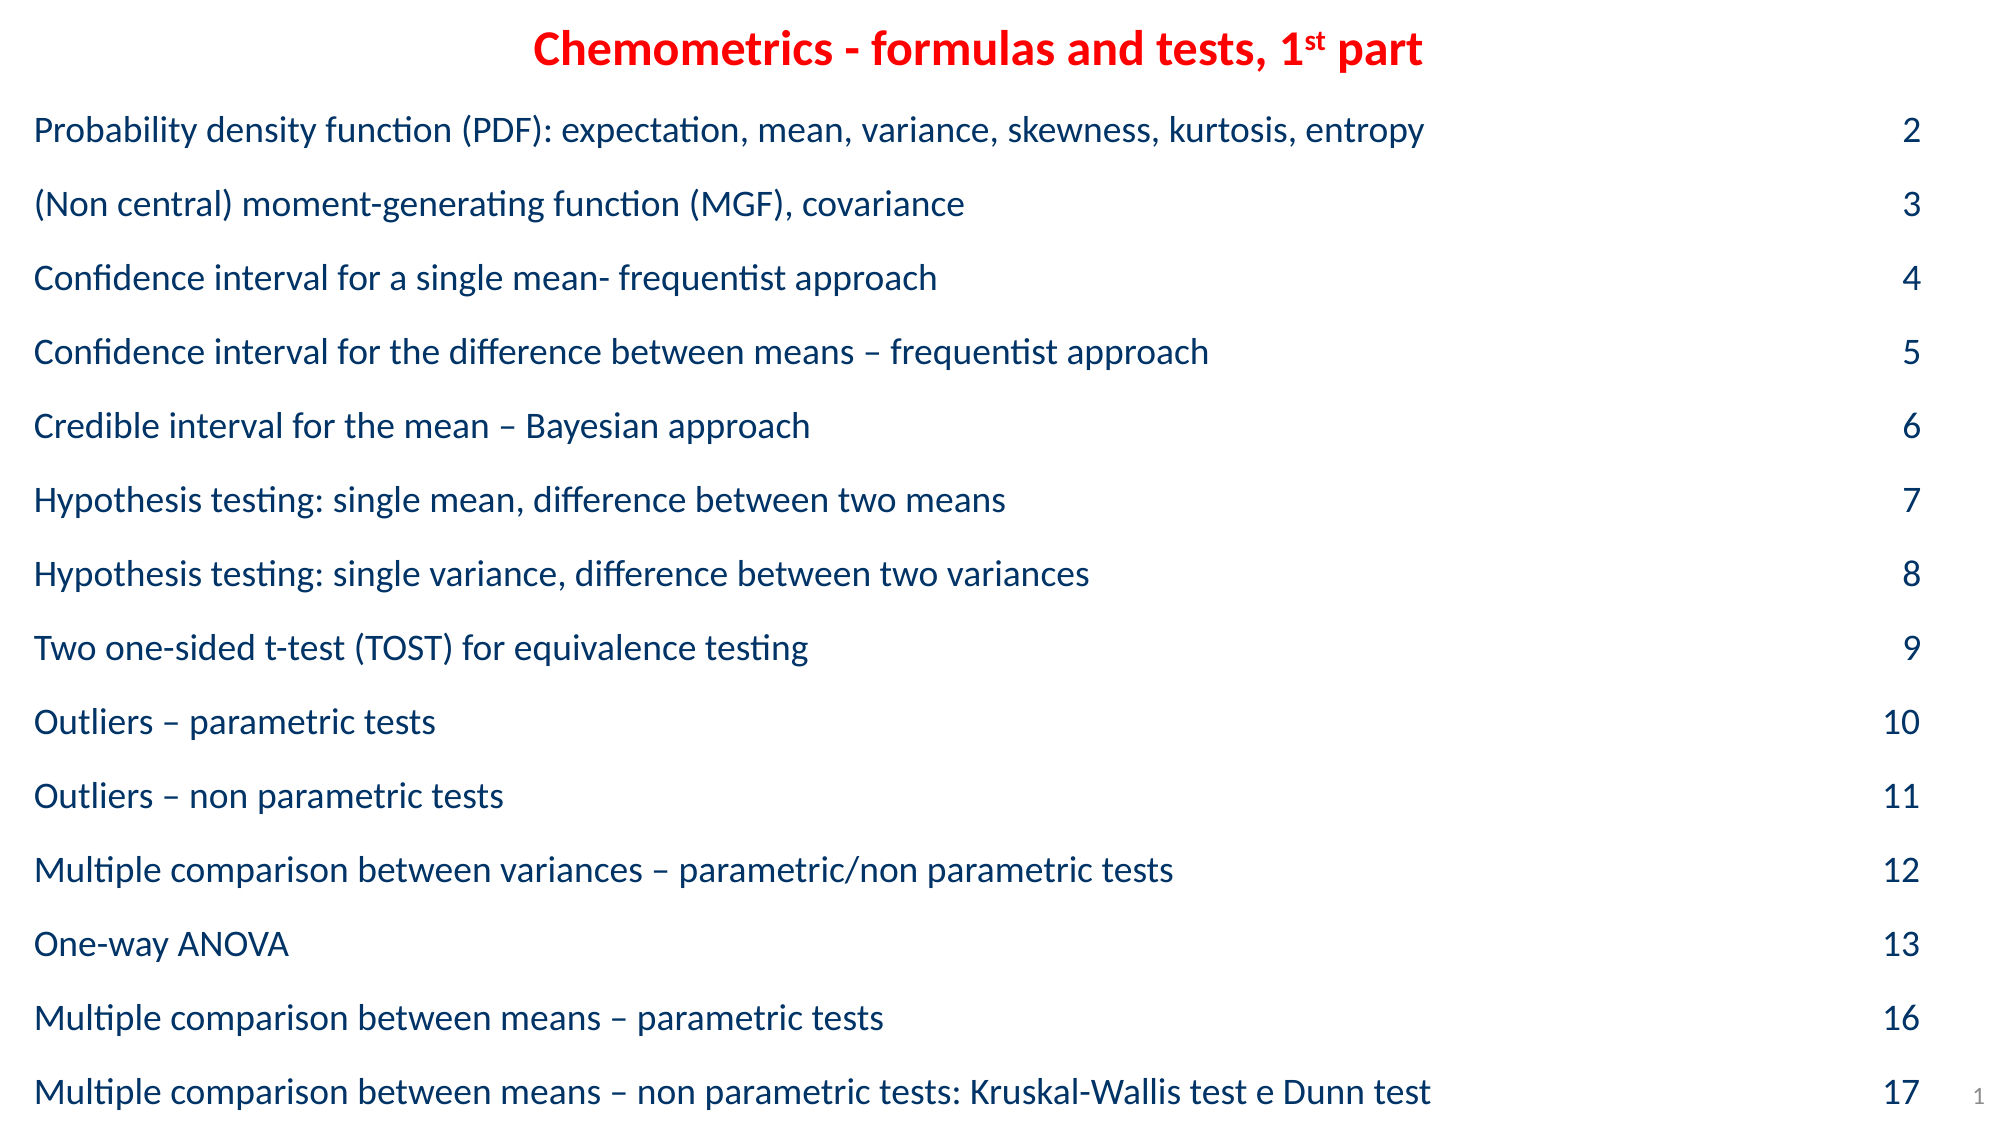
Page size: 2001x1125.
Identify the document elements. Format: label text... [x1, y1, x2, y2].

text_box Chemometrics - formulas and tests, 1st part Probability density function (PDF): expectation, mean, variance, skewness, kurtosis, entropy 2 (Non central) moment-generating function (MGF), covariance 3 Confidence interval for a single mean- frequentist approach 4 Confidence interval for the difference between means – frequentist approach 5 Credible interval for the mean – Bayesian approach 6 Hypothesis testing: single mean, difference between two means 7 Hypothesis testing: single variance, difference between two variances 8 Two one-sided t-test (TOST) for equivalence testing 9 Outliers – parametric tests 10 Outliers – non parametric tests 11 Multiple comparison between variances – parametric/non parametric tests 12 One-way ANOVA 13 Multiple comparison between means – parametric tests 16 Multiple comparison between means – non parametric tests: Kruskal-Wallis test e Dunn test 17 [19, 0, 1939, 1119]
slide_number 1 [1550, 1065, 2000, 1125]
